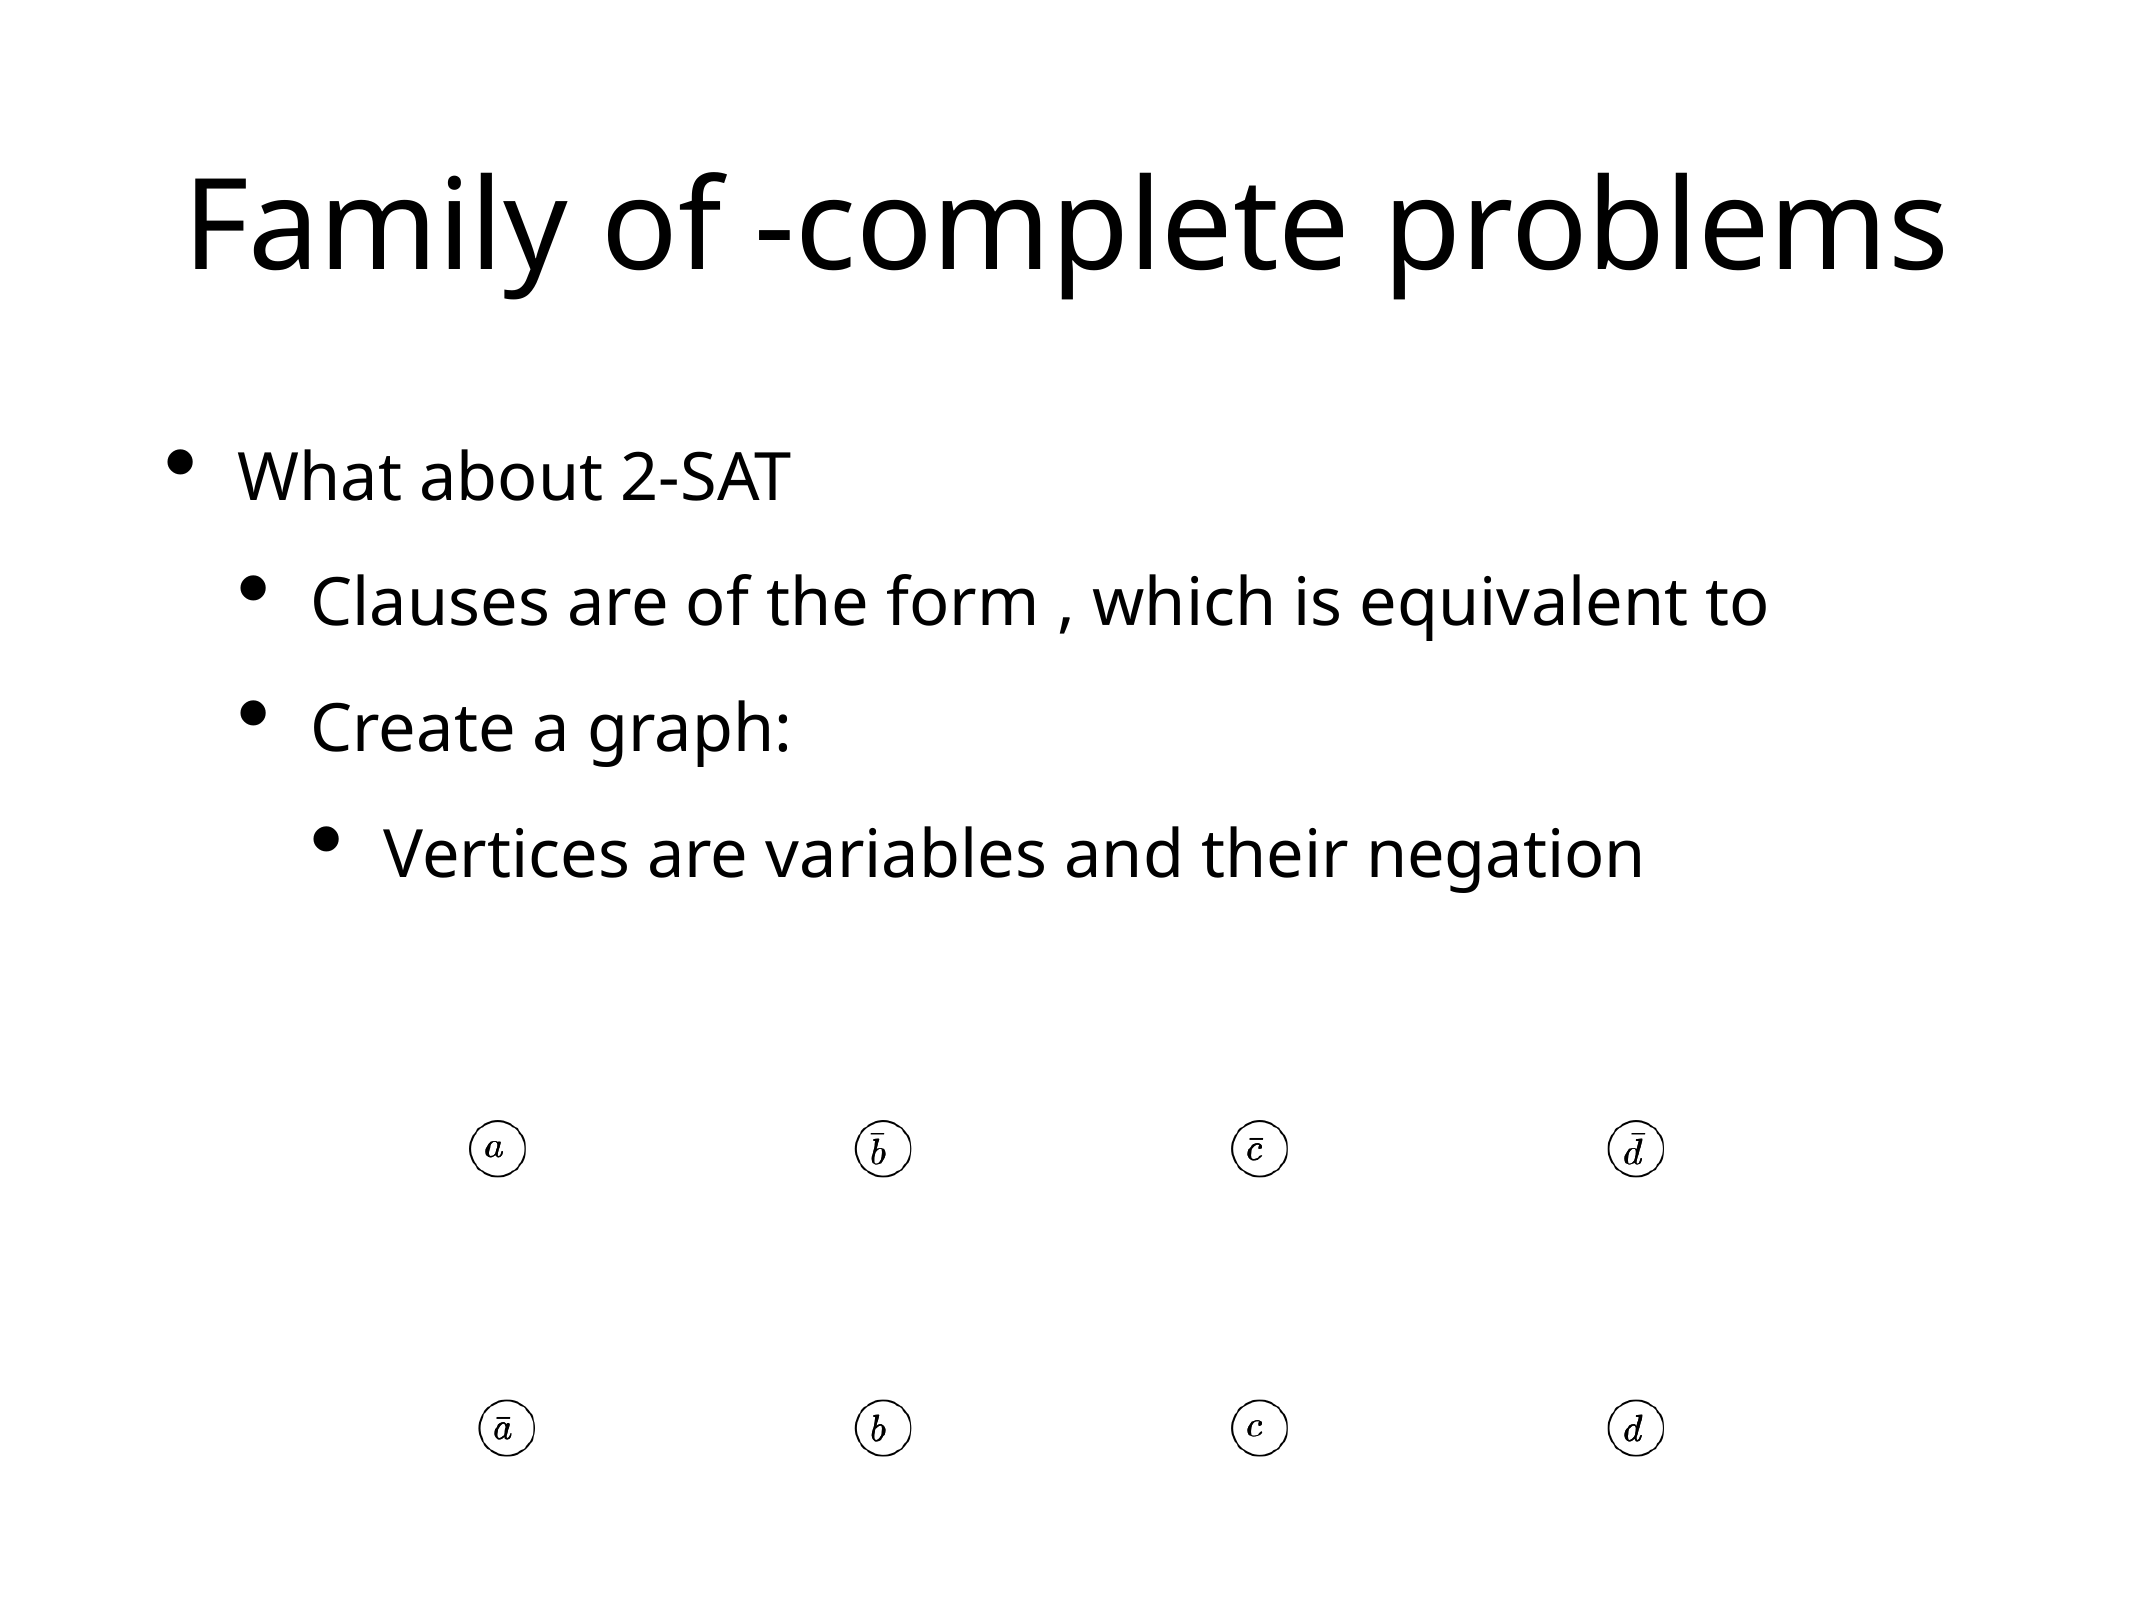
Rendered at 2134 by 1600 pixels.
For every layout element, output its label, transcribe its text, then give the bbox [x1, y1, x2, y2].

list What about 2-SAT Clauses are of the form , which is equivalent to Create a graph: Vertices are variables and their negation [155, 424, 1978, 1457]
title Family of -complete problems [155, 41, 1978, 397]
picture [468, 1119, 1665, 1457]
